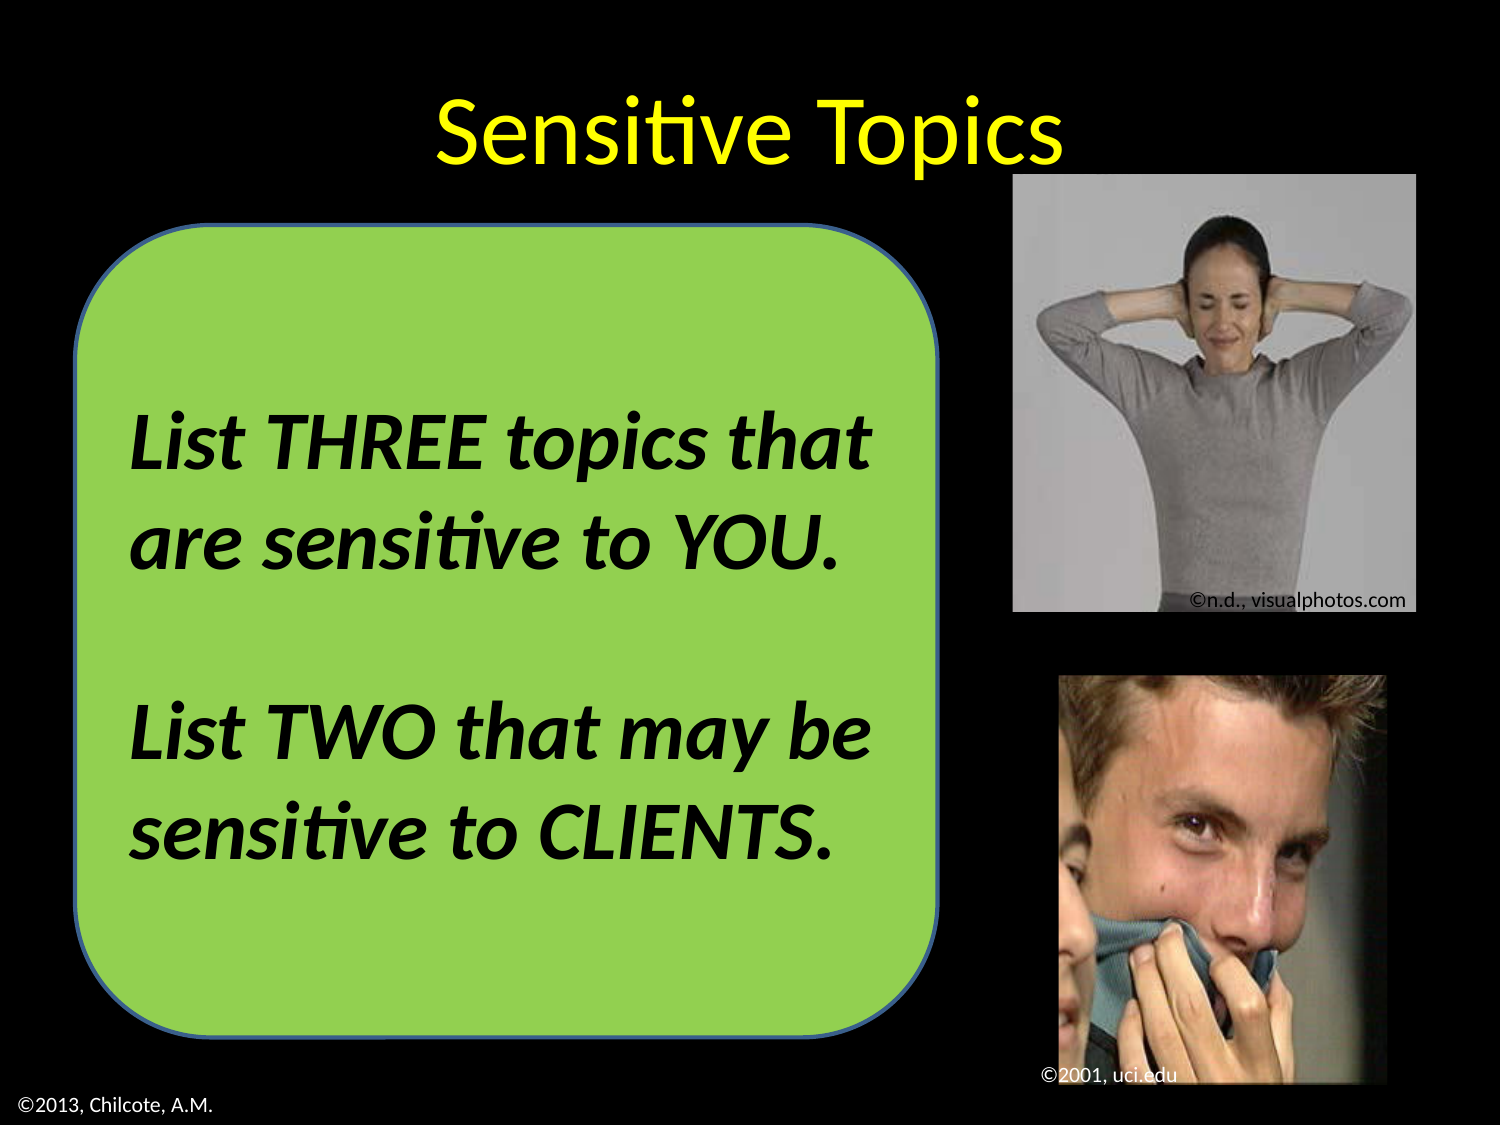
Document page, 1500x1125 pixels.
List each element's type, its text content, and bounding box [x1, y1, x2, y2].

text_box ©2013, Chilcote, A.M. [2, 1083, 234, 1125]
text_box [1049, 674, 1388, 1088]
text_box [1012, 174, 1417, 613]
title Sensitive Topics [0, 50, 1500, 200]
text_box List THREE topics that are sensitive to YOU. List TWO that may be sensitive to CLIENTS. [72, 222, 940, 1040]
